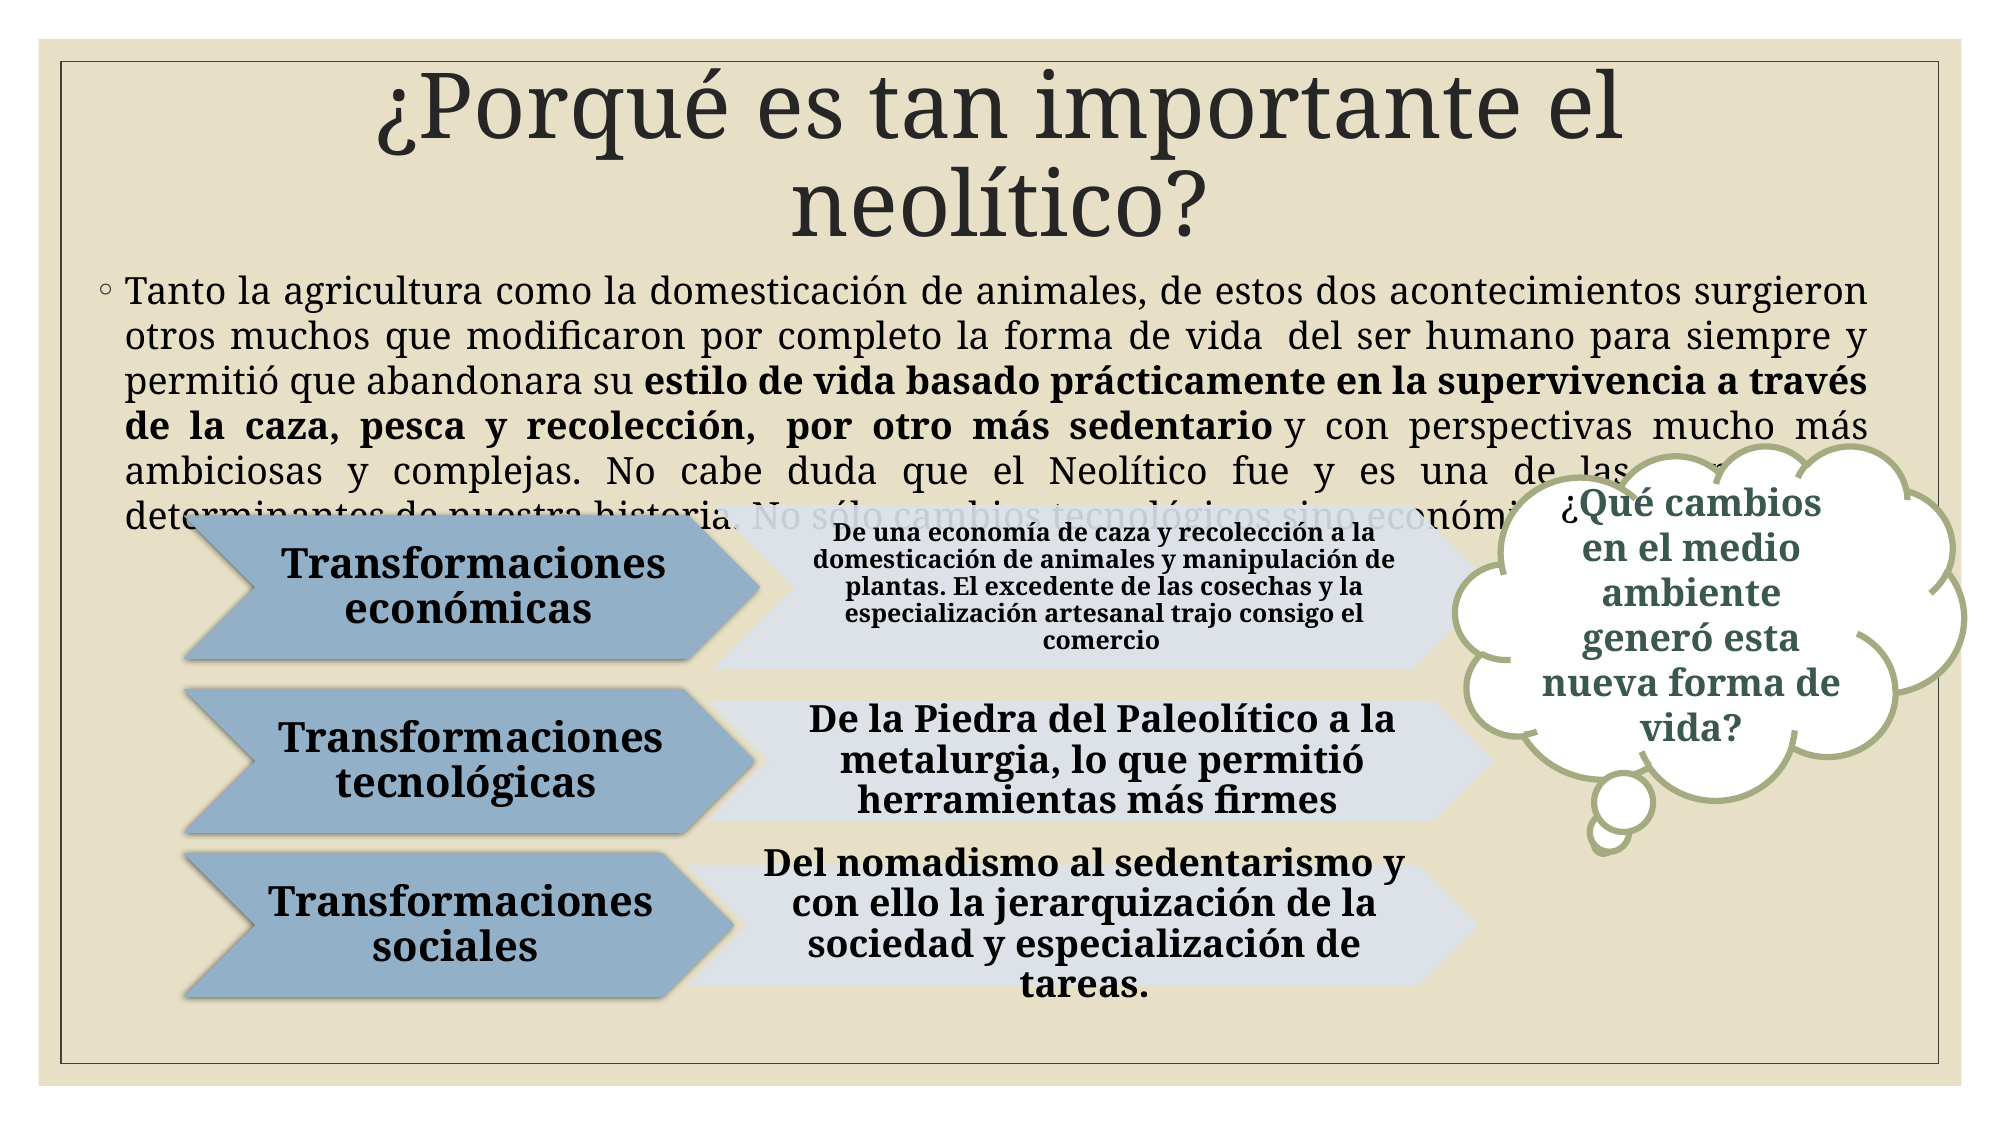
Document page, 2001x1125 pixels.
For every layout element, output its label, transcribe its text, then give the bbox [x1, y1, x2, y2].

list Tanto la agricultura como la domesticación de animales, de estos dos acontecimientos surgieron otros muchos que modificaron por completo la forma de vida del ser humano para siempre y permitió que abandonara su estilo de vida basado prácticamente en la supervivencia a través de la caza, pesca y recolección, por otro más sedentario y con perspectivas mucho más ambiciosas y complejas. No cabe duda que el Neolítico fue y es una de las etapas más determinantes de nuestra historia. No sólo cambios tecnológicos sino económicos y sociales. [79, 259, 1885, 502]
text_box ¿Qué cambios en el medio ambiente generó esta nueva forma de vida? [1520, 445, 1931, 502]
title ¿Porqué es tan importante el neolítico? [174, 51, 1825, 259]
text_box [0, 505, 2000, 998]
